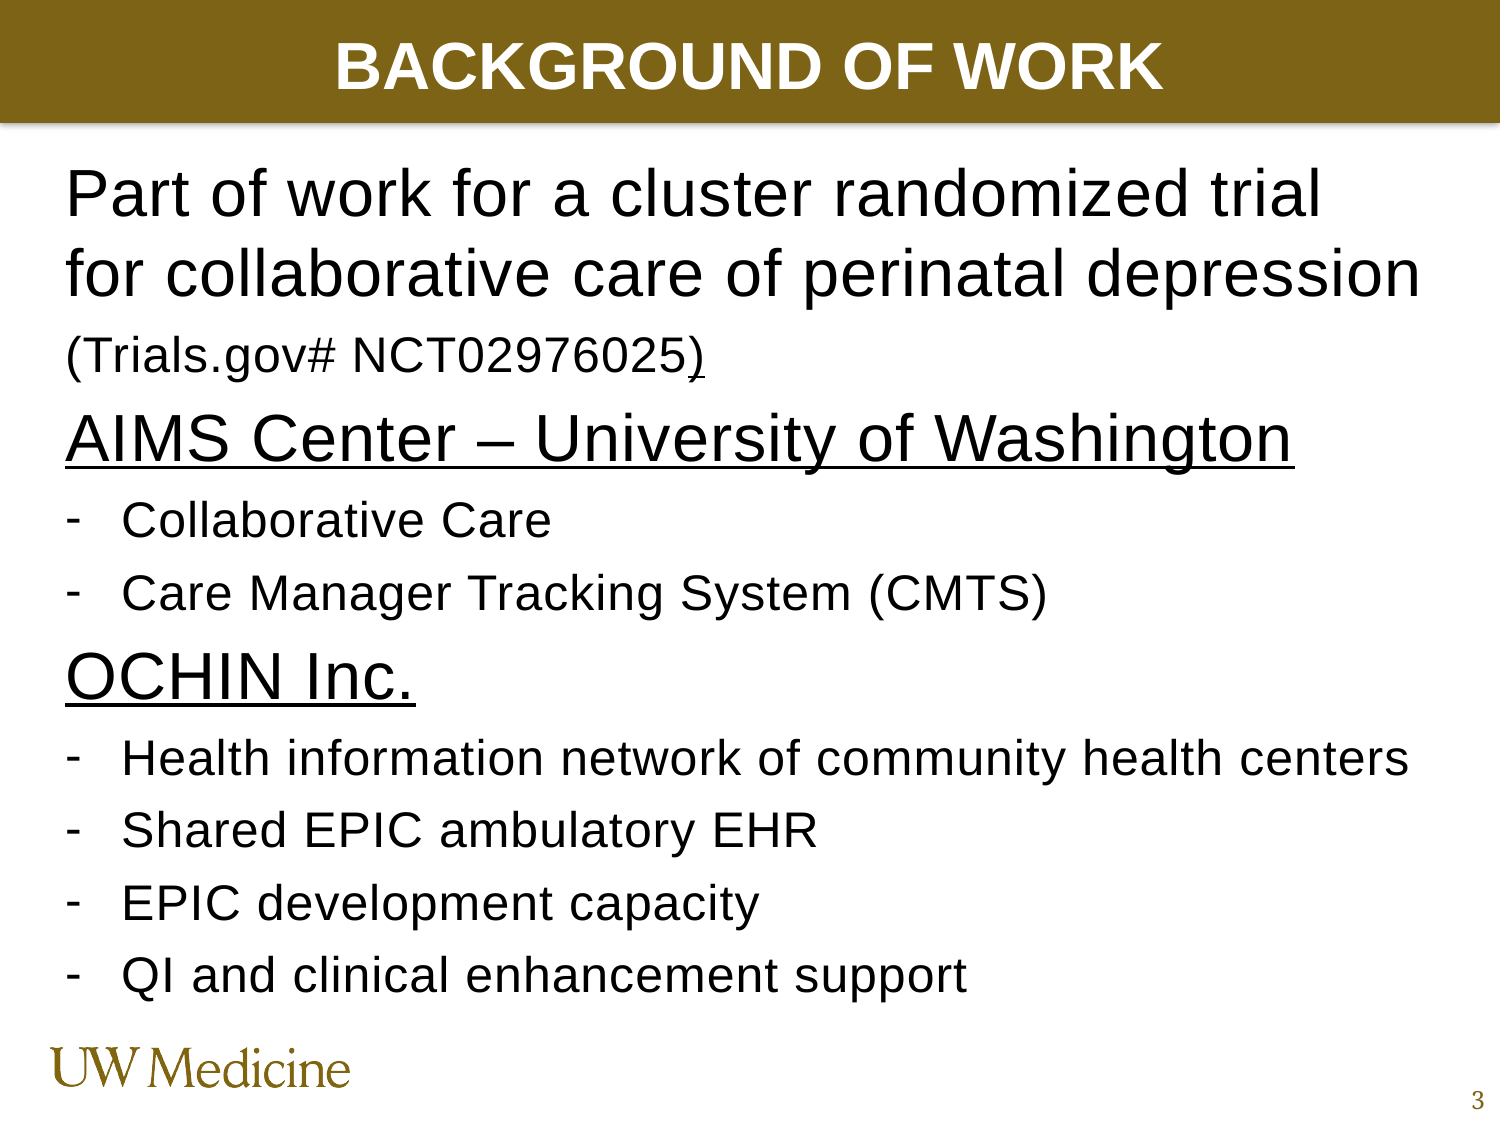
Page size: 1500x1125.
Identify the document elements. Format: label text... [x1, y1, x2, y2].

list Part of work for a cluster randomized trial for collaborative care of perinatal depression (Trials.gov# NCT02976025) AIMS Center – University of Washington Collaborative Care Care Manager Tracking System (CMTS) OCHIN Inc. Health information network of community health centers Shared EPIC ambulatory EHR EPIC development capacity QI and clinical enhancement support [50, 149, 1425, 1088]
title Background of work [75, 0, 1425, 125]
slide_number 3 [1387, 1087, 1500, 1125]
